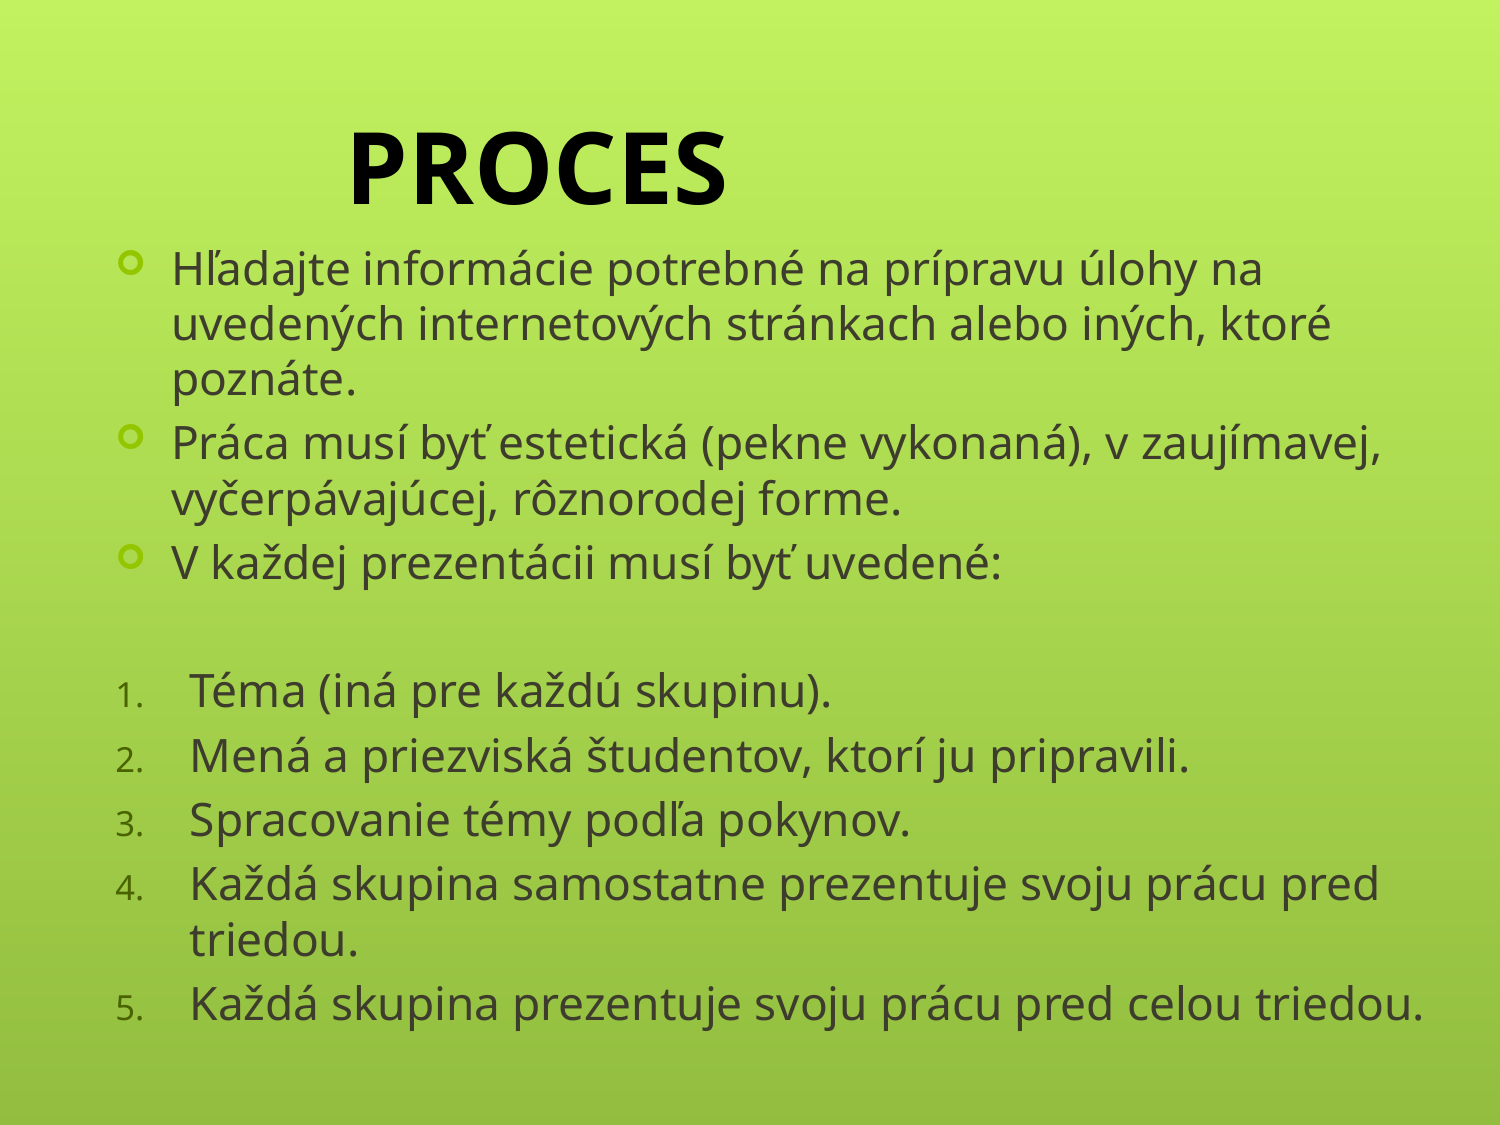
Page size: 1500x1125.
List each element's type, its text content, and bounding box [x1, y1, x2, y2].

title PROCES [194, 42, 880, 231]
list Hľadajte informácie potrebné na prípravu úlohy na uvedených internetových stránkach alebo iných, ktoré poznáte. Práca musí byť estetická (pekne vykonaná), v zaujímavej, vyčerpávajúcej, rôznorodej forme. V každej prezentácii musí byť uvedené: Téma (iná pre každú skupinu). Mená a priezviská študentov, ktorí ju pripravili. Spracovanie témy podľa pokynov. Každá skupina samostatne prezentuje svoju prácu pred triedou. Každá skupina prezentuje svoju prácu pred celou triedou. [100, 231, 1471, 1083]
